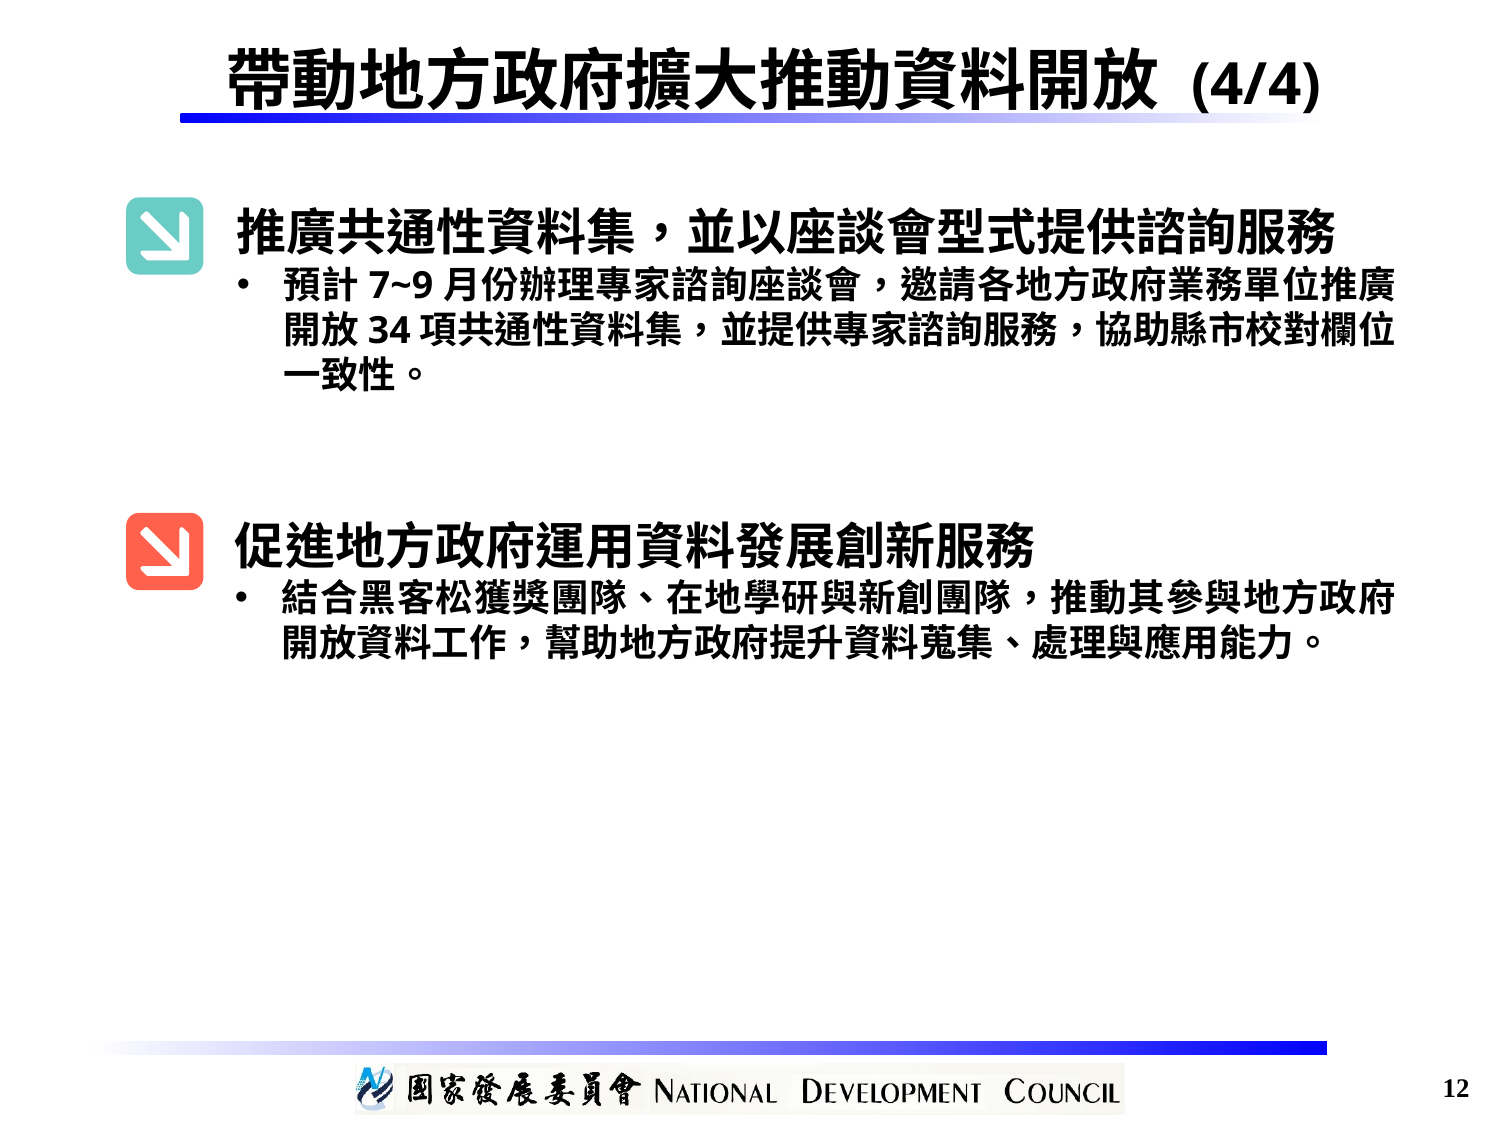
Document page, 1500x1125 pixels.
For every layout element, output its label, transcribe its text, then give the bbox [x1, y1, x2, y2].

text_box 促進地方政府運用資料發展創新服務 結合黑客松獲獎團隊、在地學研與新創團隊，推動其參與地方政府開放資料工作，幫助地方政府提升資料蒐集、處理與應用能力。 [220, 506, 1411, 672]
slide_number 12 [1368, 1063, 1485, 1100]
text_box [125, 512, 204, 591]
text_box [125, 197, 204, 275]
text_box 帶動地方政府擴大推動資料開放 (4/4) [135, 30, 1411, 141]
picture [355, 1063, 1125, 1115]
text_box 推廣共通性資料集，並以座談會型式提供諮詢服務 預計7~9月份辦理專家諮詢座談會，邀請各地方政府業務單位推廣開放34項共通性資料集，並提供專家諮詢服務，協助縣市校對欄位一致性。 [222, 193, 1411, 403]
